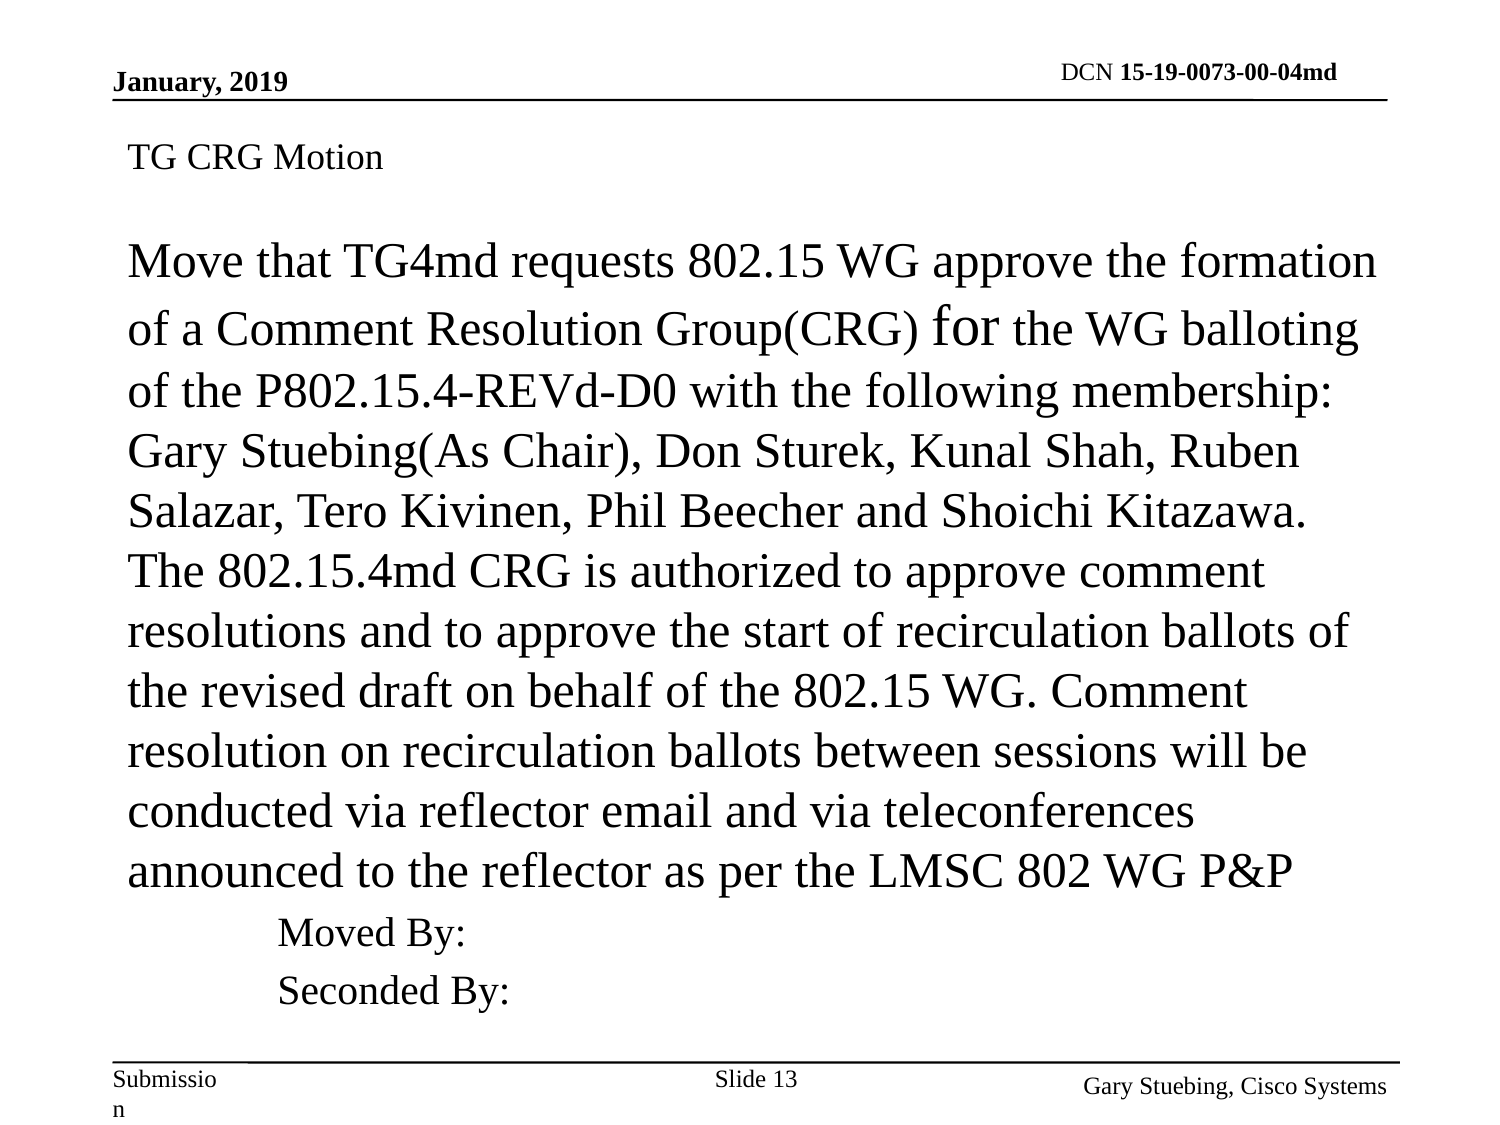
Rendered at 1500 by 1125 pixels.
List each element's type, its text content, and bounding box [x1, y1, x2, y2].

text_box TG CRG Motion Move that TG4md requests 802.15 WG approve the formation of a Comment Resolution Group(CRG) for the WG balloting of the P802.15.4-REVd-D0 with the following membership: Gary Stuebing(As Chair), Don Sturek, Kunal Shah, Ruben Salazar, Tero Kivinen, Phil Beecher and Shoichi Kitazawa. The 802.15.4md CRG is authorized to approve comment resolutions and to approve the start of recirculation ballots of the revised draft on behalf of the 802.15 WG. Comment resolution on recirculation ballots between sessions will be conducted via reflector email and via teleconferences announced to the reflector as per the LMSC 802 WG P&P Moved By: Seconded By: [112, 124, 1400, 1021]
slide_number Slide 13 [712, 1062, 800, 1093]
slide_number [112, 62, 375, 98]
